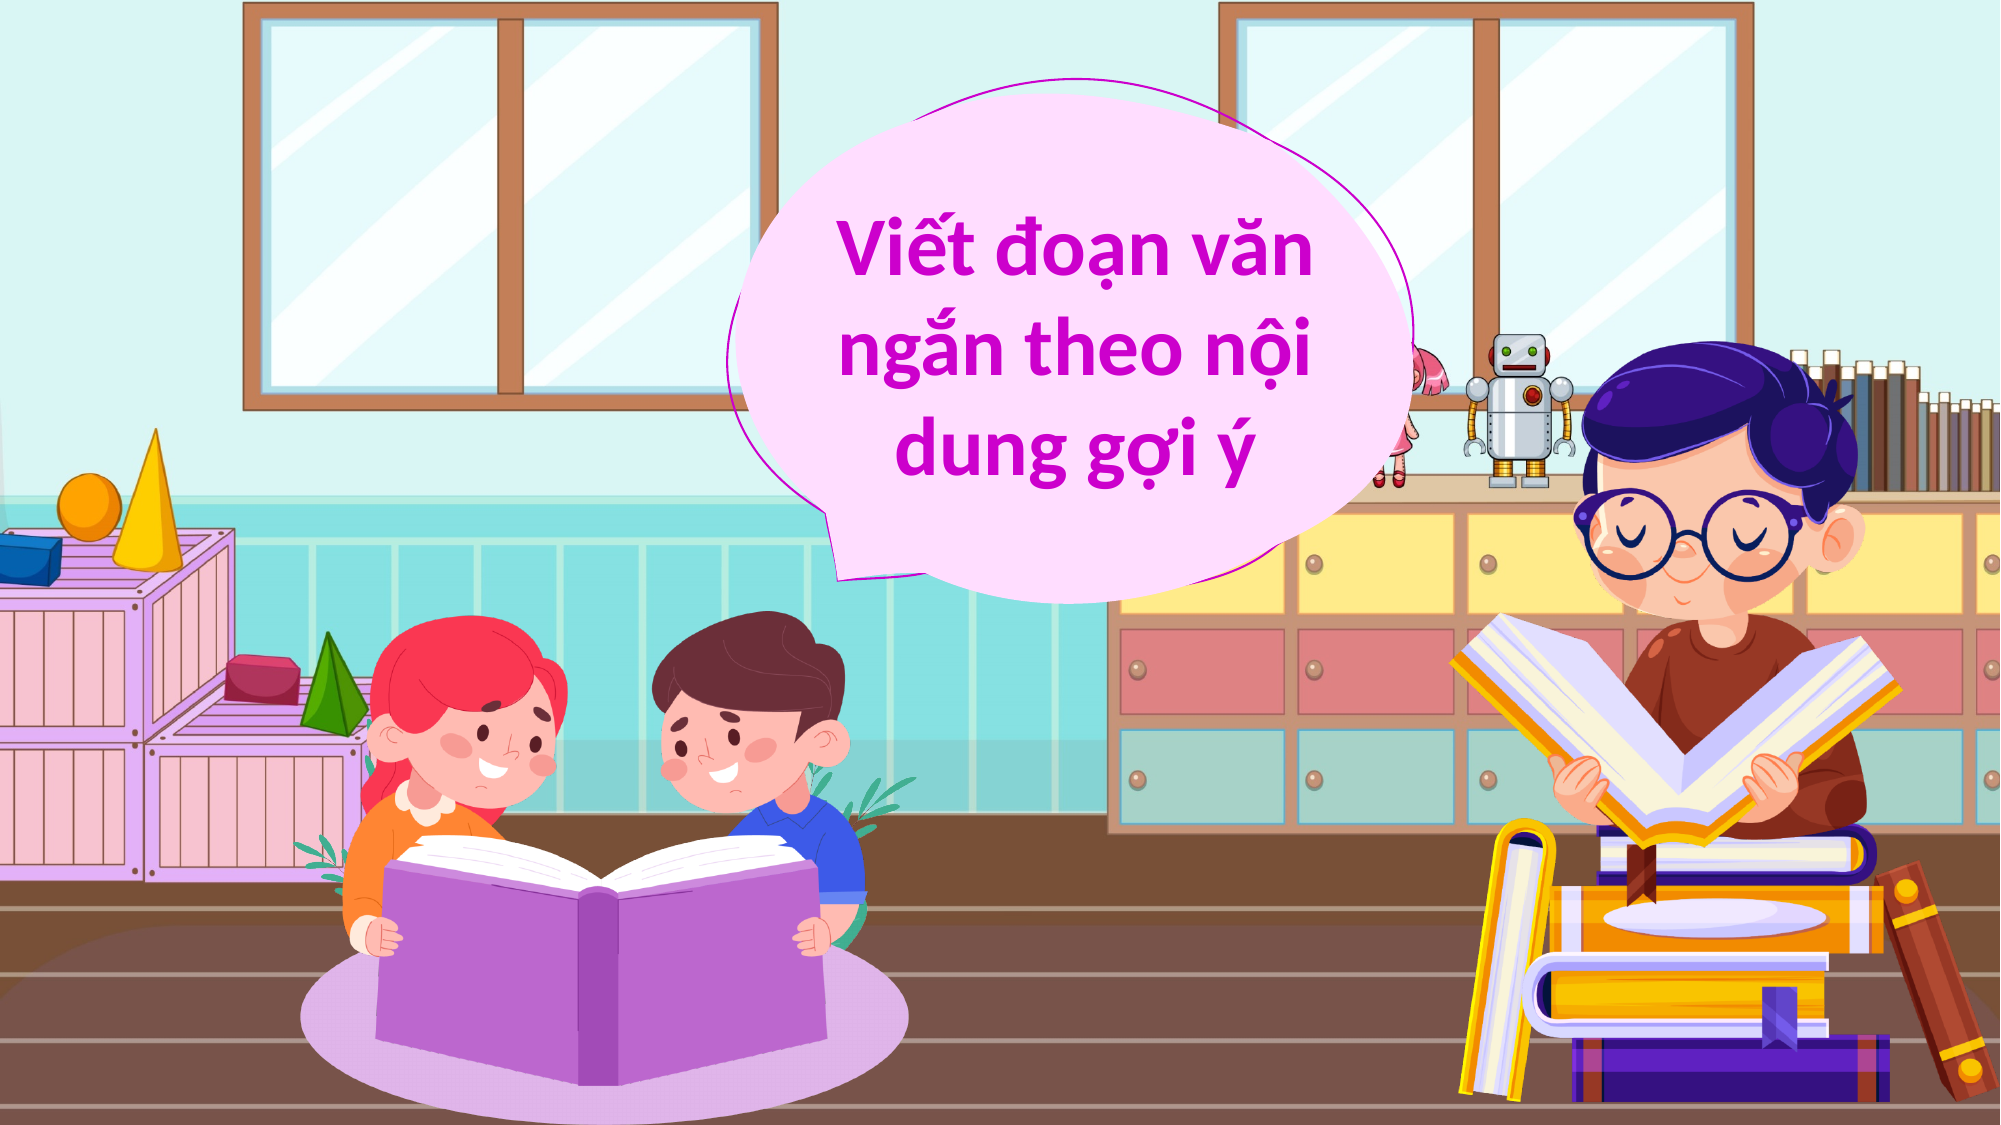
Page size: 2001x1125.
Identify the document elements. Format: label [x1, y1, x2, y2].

picture [0, 0, 2000, 1125]
text_box [1448, 341, 2000, 1102]
text_box [744, 89, 1401, 601]
text_box [293, 611, 917, 1125]
